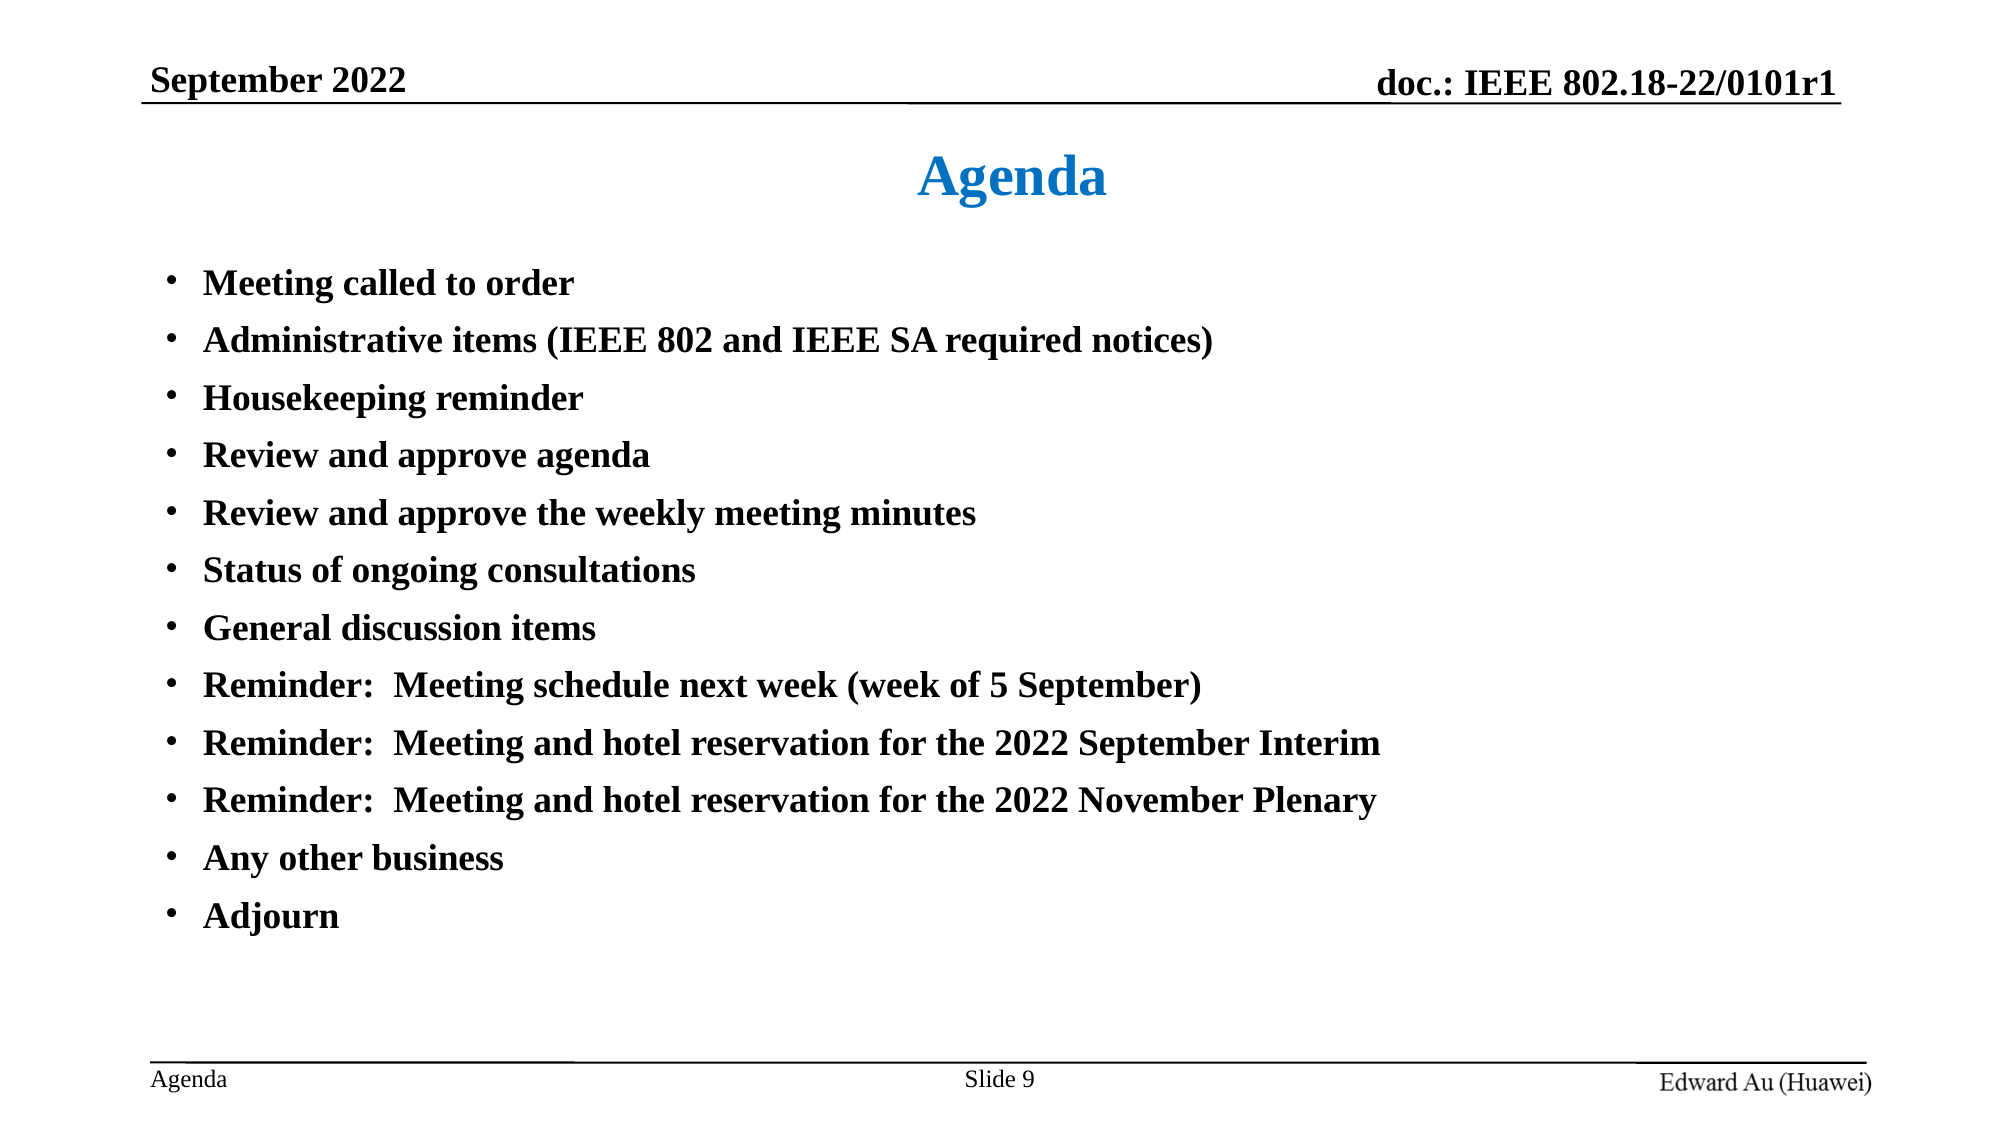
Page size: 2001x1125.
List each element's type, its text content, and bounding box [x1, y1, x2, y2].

list Meeting called to order Administrative items (IEEE 802 and IEEE SA required notices) Housekeeping reminder Review and approve agenda Review and approve the weekly meeting minutes Status of ongoing consultations General discussion items Reminder: Meeting schedule next week (week of 5 September) Reminder: Meeting and hotel reservation for the 2022 September Interim Reminder: Meeting and hotel reservation for the 2022 November Plenary Any other business Adjourn [149, 250, 1887, 1059]
title Agenda [162, 99, 1864, 246]
picture [1174, 1058, 1887, 1113]
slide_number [149, 54, 651, 101]
slide_number Slide 9 [933, 1061, 1067, 1123]
